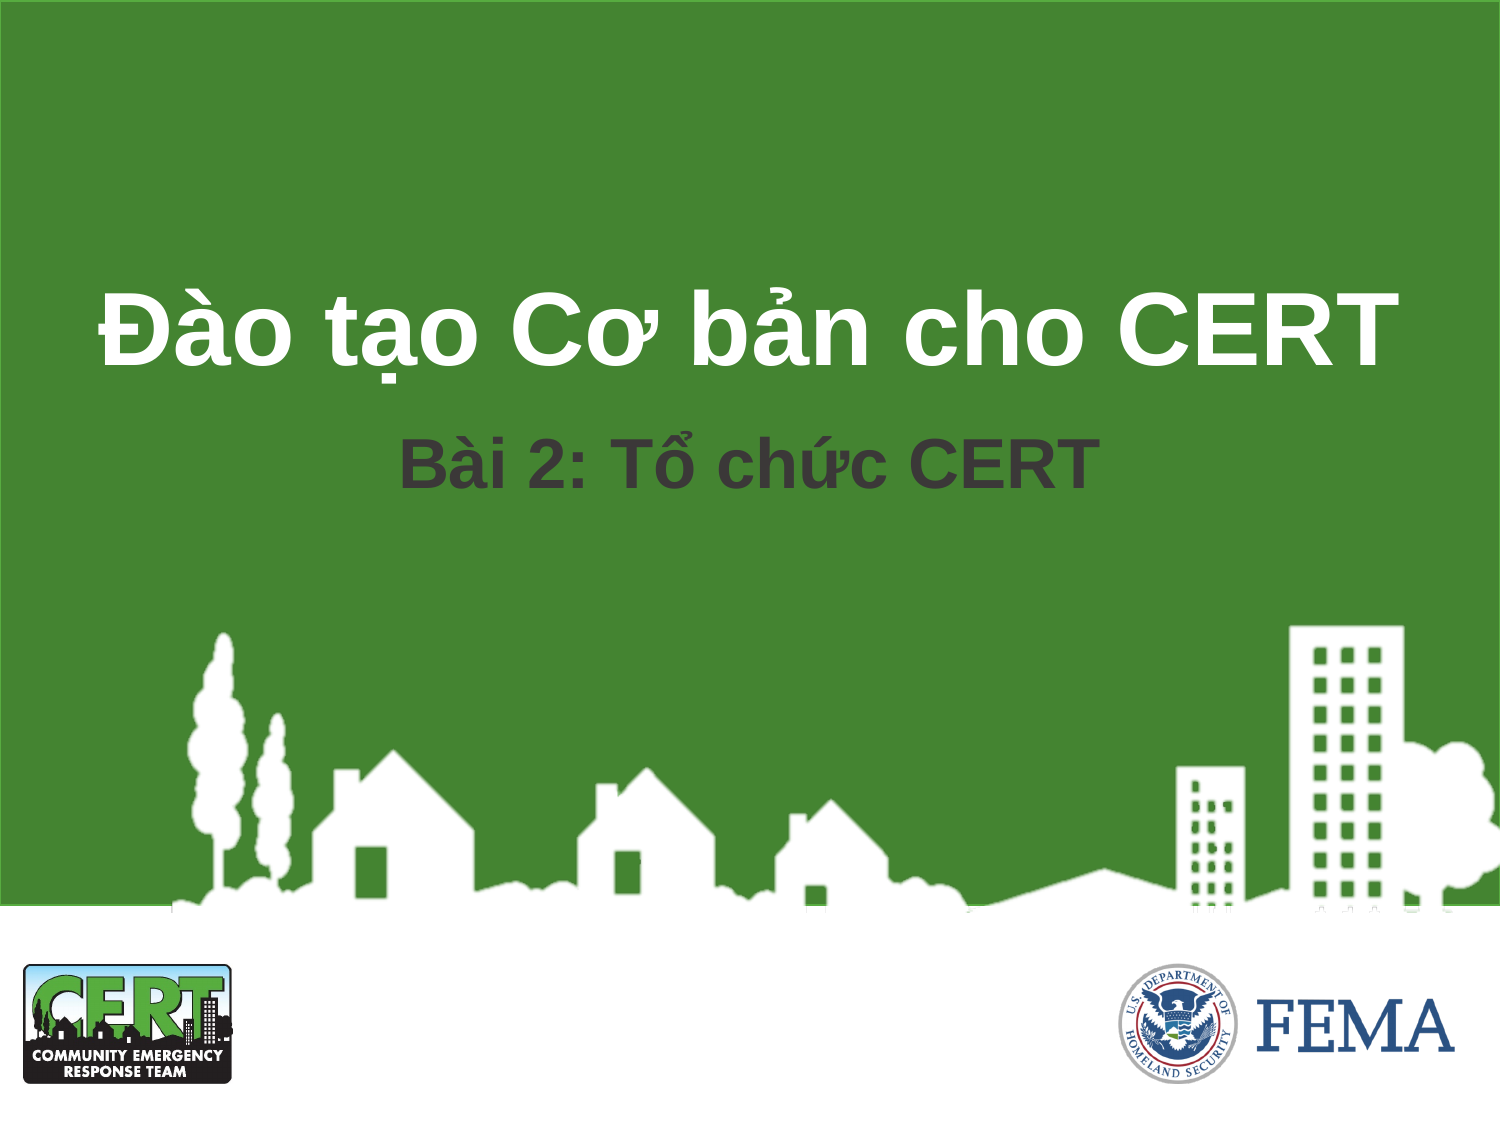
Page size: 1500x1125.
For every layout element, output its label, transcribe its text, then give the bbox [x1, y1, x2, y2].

picture [165, 606, 1500, 913]
title Đào tạo Cơ bản cho CERT [0, 257, 1500, 407]
picture [1116, 963, 1455, 1084]
picture [22, 963, 233, 1084]
list Bài 2: Tổ chức CERT [0, 407, 1500, 526]
